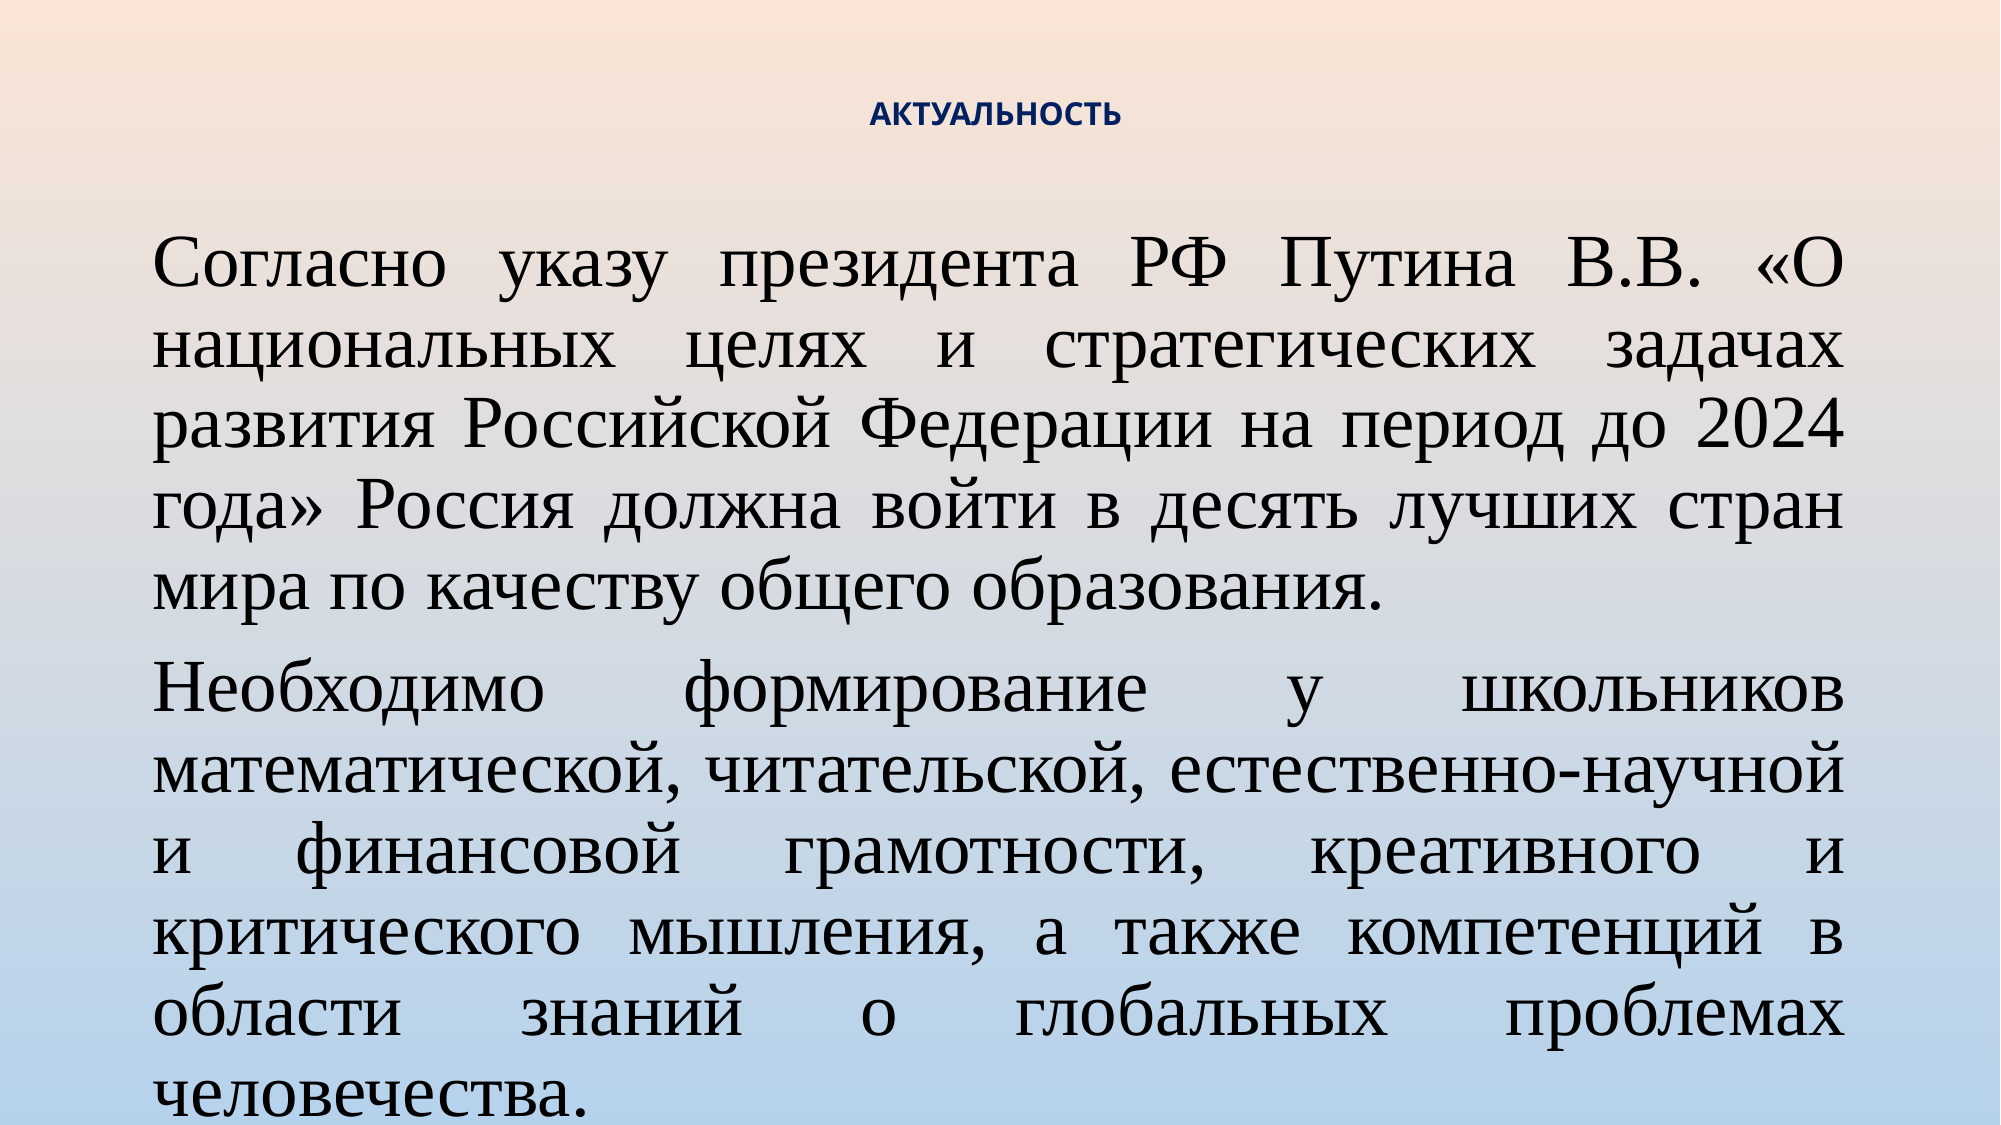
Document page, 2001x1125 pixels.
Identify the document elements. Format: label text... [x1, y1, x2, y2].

title Актуальность [137, 59, 1863, 179]
list Согласно указу президента РФ Путина В.В. «О национальных целях и стратегических задачах развития Российской Федерации на период до 2024 года» Россия должна войти в десять лучших стран мира по качеству общего образования. Необходимо формирование у школьников математической, читательской, естественно-научной и финансовой грамотности, креативного и критического мышления, а также компетенций в области знаний о глобальных проблемах человечества. [137, 213, 1863, 1014]
